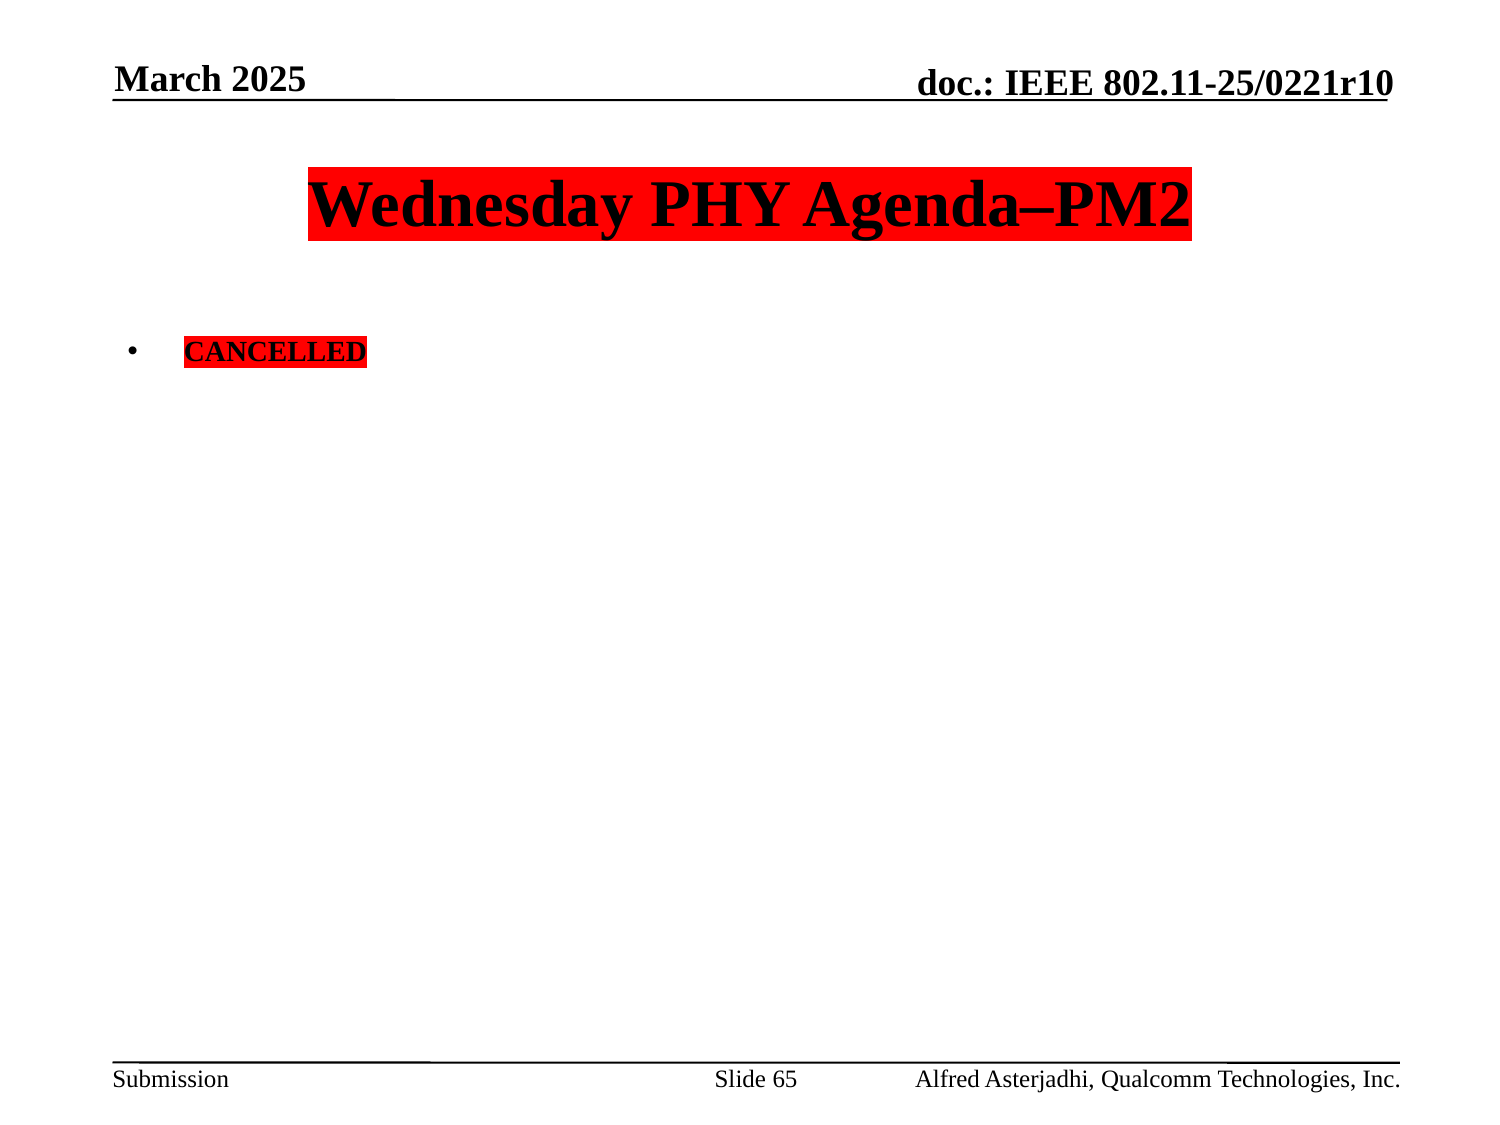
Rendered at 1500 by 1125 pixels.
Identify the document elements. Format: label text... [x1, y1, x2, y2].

slide_number Slide 65 [712, 1061, 800, 1123]
list CANCELLED [112, 324, 1388, 1000]
footer Alfred Asterjadhi, Qualcomm Technologies, Inc. [878, 1061, 1402, 1093]
title Wednesday PHY Agenda–PM2 [112, 112, 1388, 288]
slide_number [114, 54, 423, 100]
